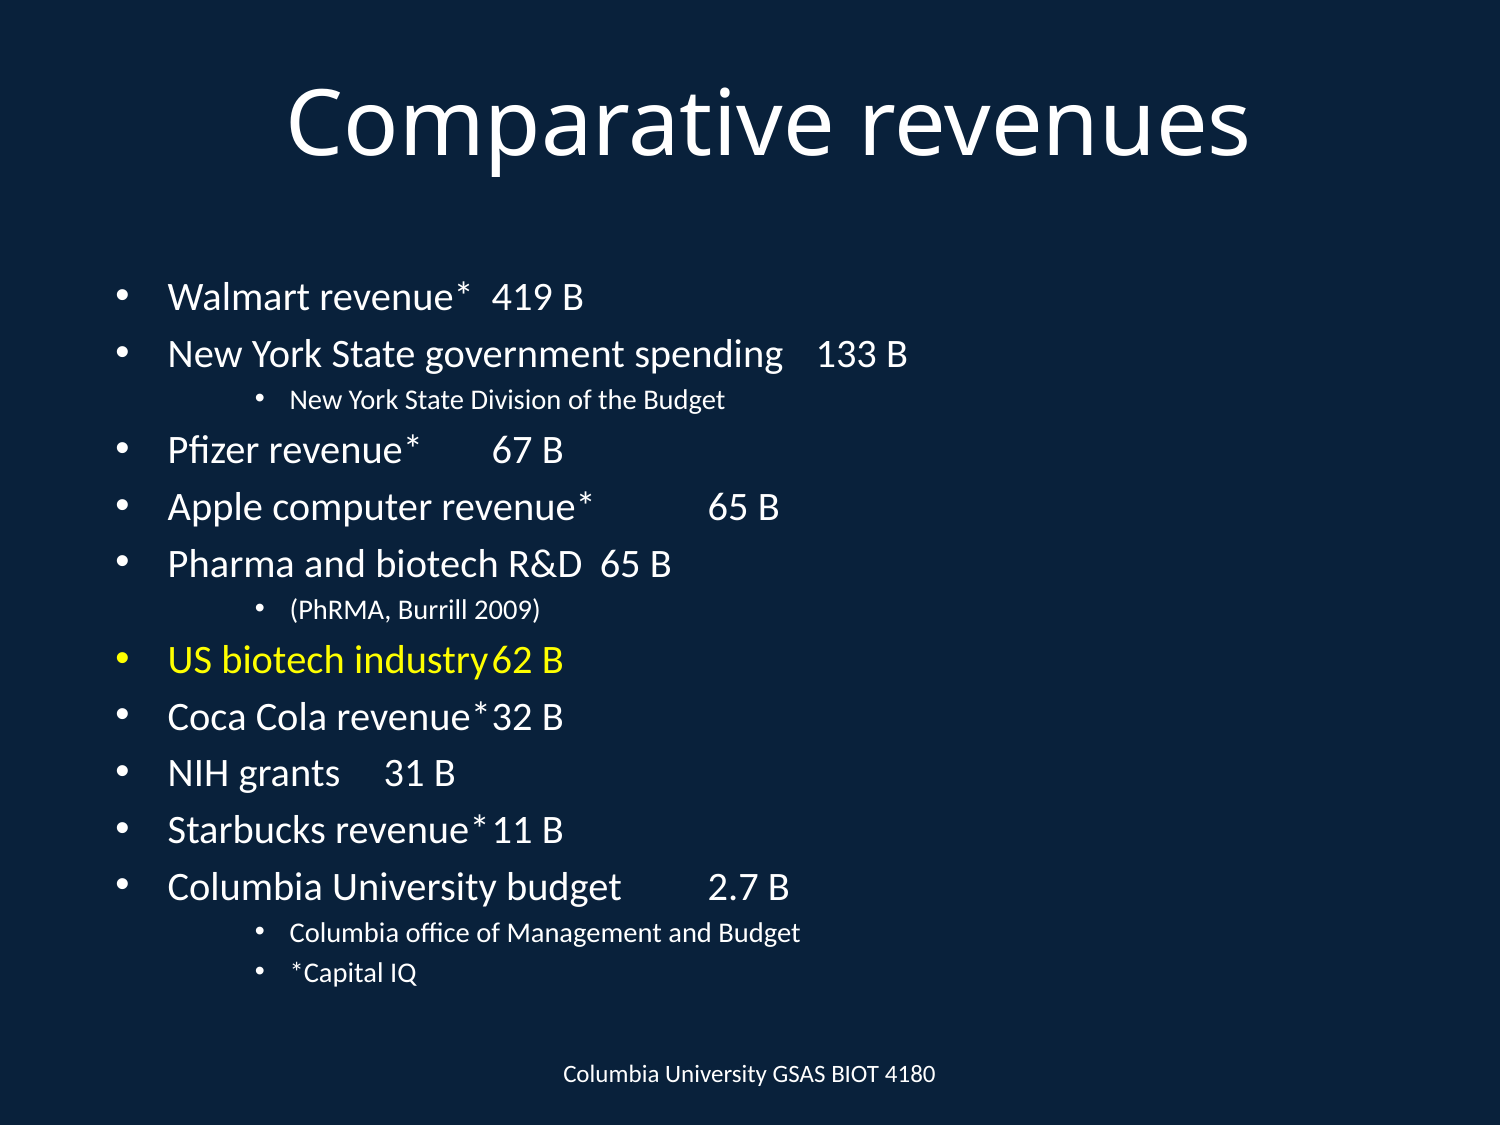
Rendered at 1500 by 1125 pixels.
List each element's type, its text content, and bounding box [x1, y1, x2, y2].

title Comparative revenues [100, 37, 1438, 200]
list Walmart revenue* 419 B New York State government spending 133 B New York State Division of the Budget Pfizer revenue* 67 B Apple computer revenue* 65 B Pharma and biotech R&D 65 B (PhRMA, Burrill 2009) US biotech industry 62 B Coca Cola revenue* 32 B NIH grants 31 B Starbucks revenue* 11 B Columbia University budget 2.7 B Columbia office of Management and Budget *Capital IQ [100, 262, 1438, 1000]
footer Columbia University GSAS BIOT 4180 [512, 1042, 988, 1103]
